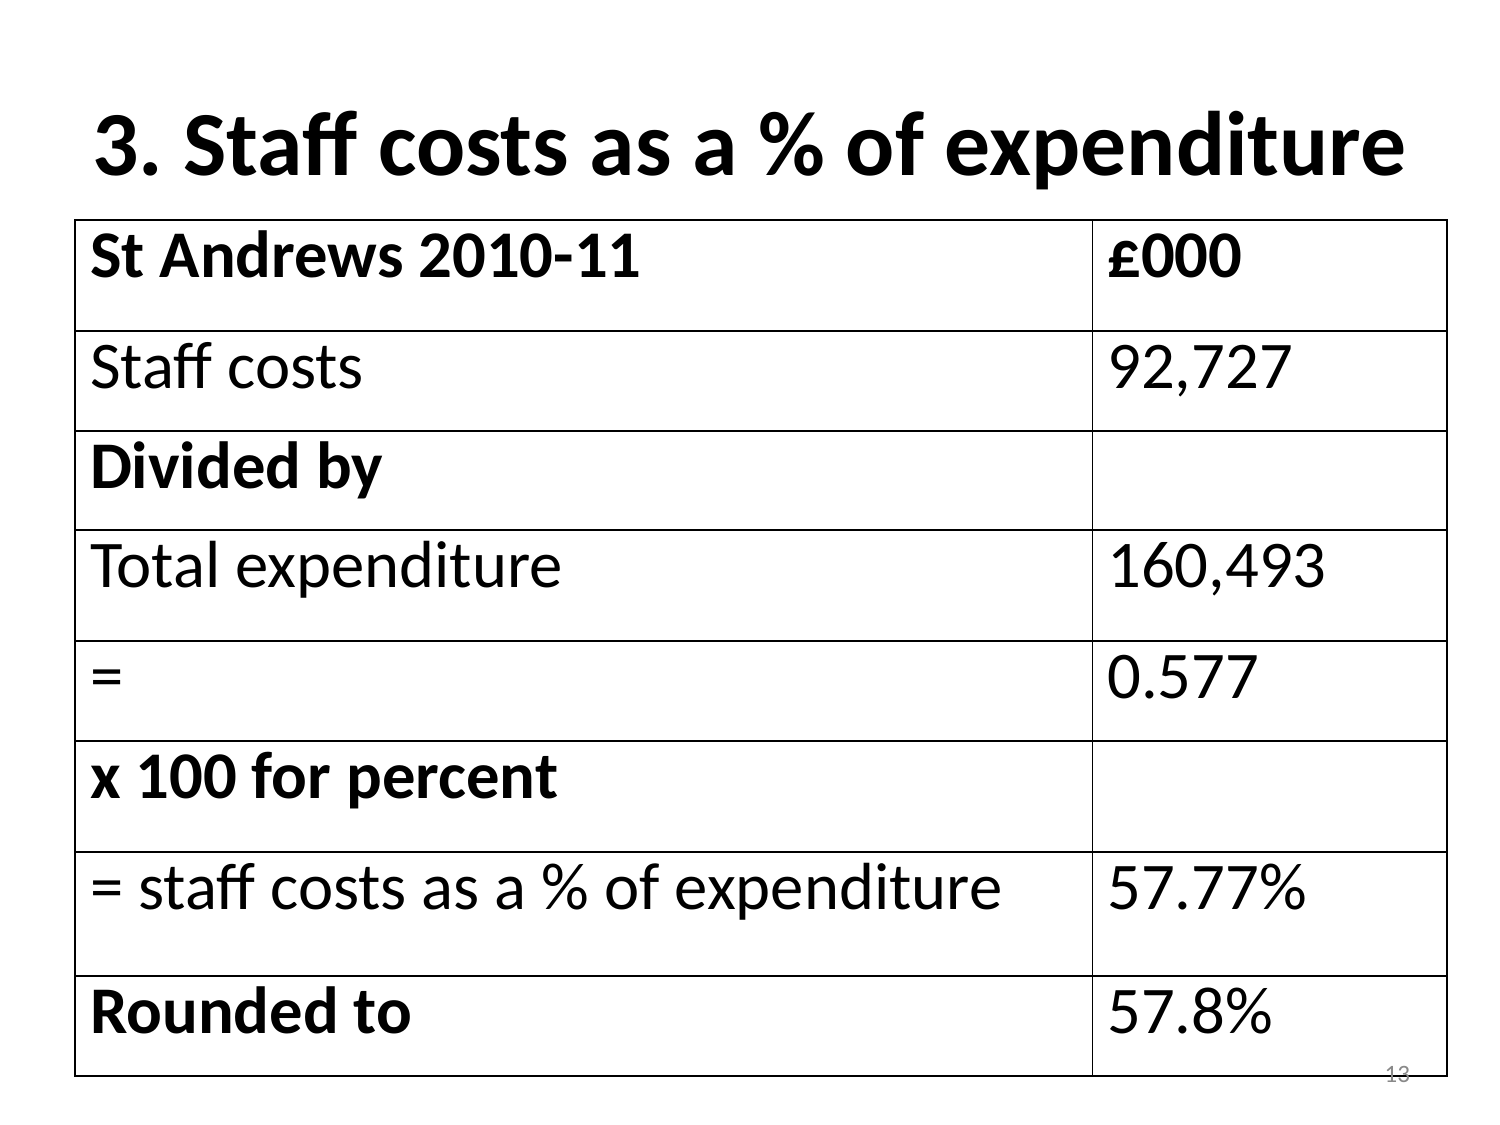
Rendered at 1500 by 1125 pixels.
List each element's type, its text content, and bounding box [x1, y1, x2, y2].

table_cell [1093, 432, 1446, 529]
table_header St Andrews 2010-11 [76, 221, 1092, 330]
table_cell Staff costs [76, 332, 1092, 430]
table_cell Rounded to [76, 977, 1092, 1075]
table_cell 57.77% [1093, 853, 1446, 975]
table_cell 92,727 [1093, 332, 1446, 430]
table_cell Total expenditure [76, 531, 1092, 640]
table_cell 160,493 [1093, 531, 1446, 640]
table_cell = staff costs as a % of expenditure [76, 853, 1092, 975]
table_cell 0.577 [1093, 642, 1446, 740]
table_cell 57.8% [1093, 977, 1446, 1075]
table_cell = [76, 642, 1092, 740]
title 3. Staff costs as a % of expenditure [75, 45, 1425, 219]
table_header £000 [1093, 221, 1446, 330]
table_cell Divided by [76, 432, 1092, 529]
slide_number 13 [1074, 1042, 1425, 1103]
table_cell x 100 for percent [76, 742, 1092, 851]
table_cell [1093, 742, 1446, 851]
